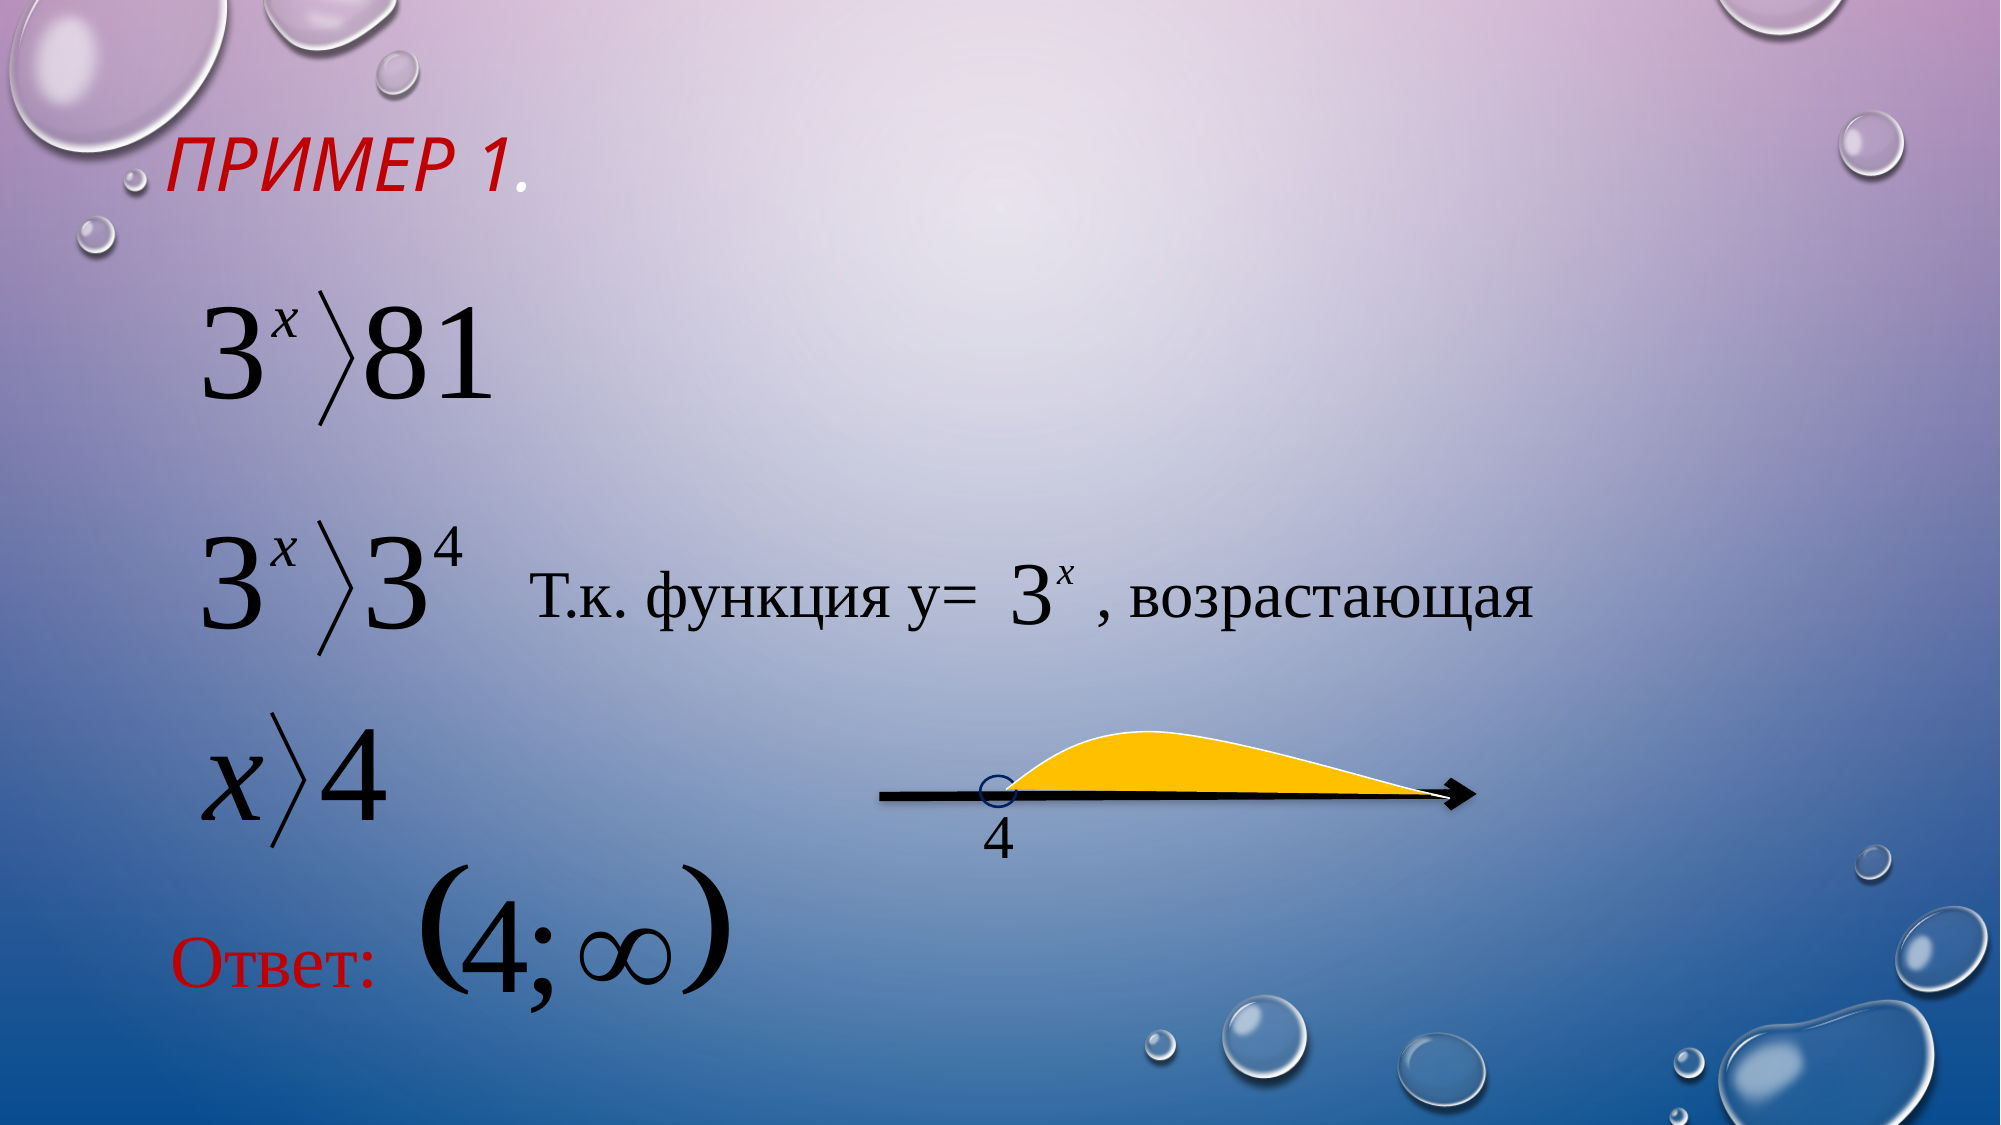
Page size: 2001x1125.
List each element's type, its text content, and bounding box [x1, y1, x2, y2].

title Пример 1. [149, 101, 1851, 233]
text_box Т.к. функция у= , возрастающая [514, 543, 998, 638]
picture [0, 0, 2000, 1125]
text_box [403, 862, 732, 1045]
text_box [181, 708, 407, 865]
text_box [976, 807, 1020, 867]
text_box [187, 269, 508, 443]
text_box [1002, 540, 1087, 642]
text_box Т.к. функция у= , возрастающая [1090, 543, 1811, 638]
text_box Ответ: [155, 905, 397, 1010]
text_box [1005, 730, 1423, 791]
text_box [186, 498, 481, 672]
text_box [879, 793, 1477, 797]
text_box [978, 774, 1018, 791]
